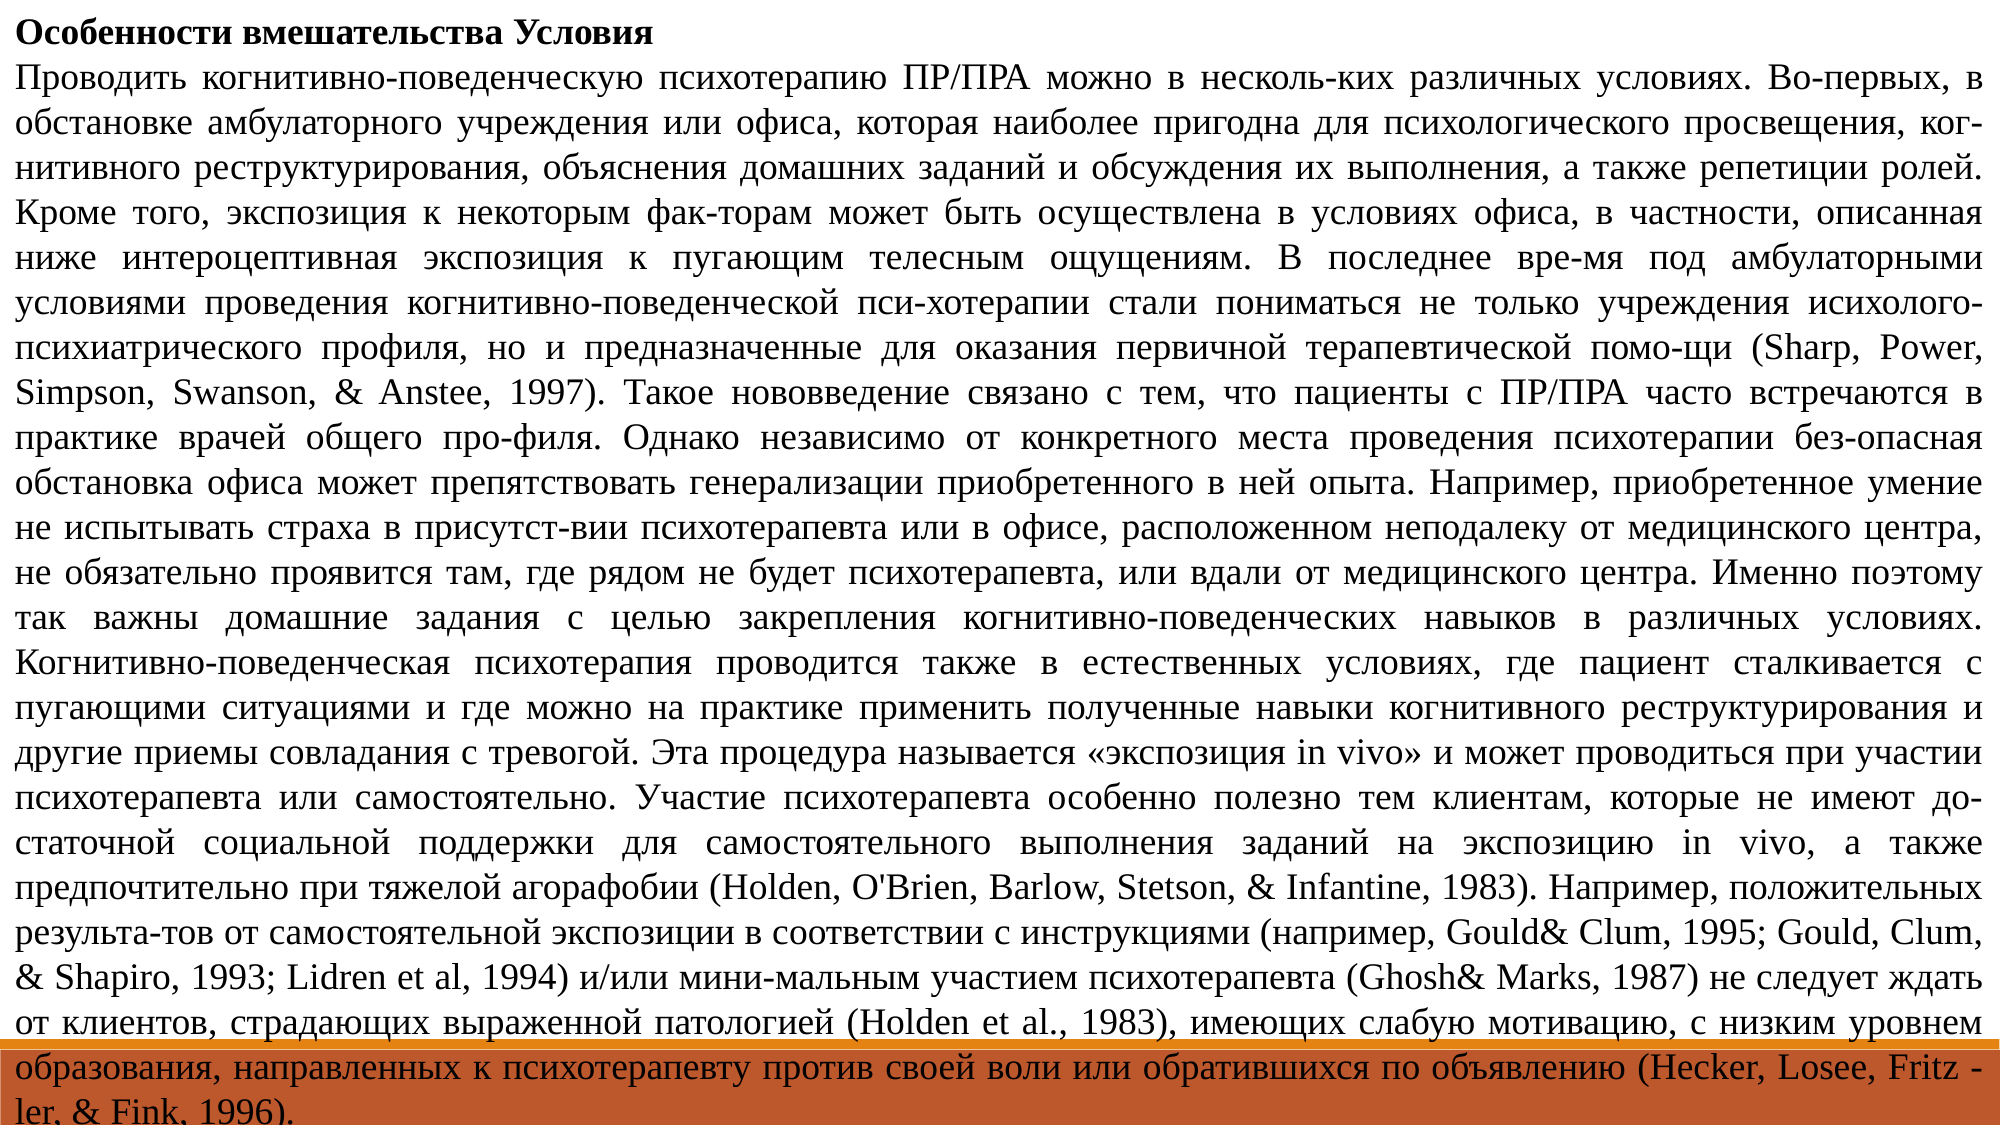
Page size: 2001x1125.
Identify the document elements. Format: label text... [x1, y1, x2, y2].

text_box Особенности вмешательства Условия Проводить когнитивно-поведенческую психотерапию ПР/ПРА можно в несколь-ких различных условиях. Во-первых, в обстановке амбулаторного учреждения или офиса, которая наиболее пригодна для психологического просвещения, ког-нитивного реструктурирования, объяснения домашних заданий и обсуждения их выполнения, а также репетиции ролей. Кроме того, экспозиция к некоторым фак-торам может быть осуществлена в условиях офиса, в частности, описанная ниже интероцептивная экспозиция к пугающим телесным ощущениям. В последнее вре-мя под амбулаторными условиями проведения когнитивно-поведенческой пси-хотерапии стали пониматься не только учреждения исихолого-психиатрического профиля, но и предназначенные для оказания первичной терапевтической помо-щи (Sharp, Power, Simpson, Swanson, & Anstee, 1997). Такое нововведение связано с тем, что пациенты с ПР/ПРА часто встречаются в практике врачей общего про-филя. Однако независимо от конкретного места проведения психотерапии без-опасная обстановка офиса может препятствовать генерализации приобретенного в ней опыта. Например, приобретенное умение не испытывать страха в присутст-вии психотерапевта или в офисе, расположенном неподалеку от медицинского центра, не обязательно проявится там, где рядом не будет психотерапевта, или вдали от медицинского центра. Именно поэтому так важны домашние задания с целью закрепления когнитивно-поведенческих навыков в различных условиях. Когнитивно-поведенческая психотерапия проводится также в естественных условиях, где пациент сталкивается с пугающими ситуациями и где можно на практике применить полученные навыки когнитивного реструктурирования и другие приемы совладания с тревогой. Эта процедура называется «экспозиция in vivo» и может проводиться при участии психотерапевта или самостоятельно. Участие психотерапевта особенно полезно тем клиентам, которые не имеют до-статочной социальной поддержки для самостоятельного выполнения заданий на экспозицию in vivo, а также предпочтительно при тяжелой агорафобии (Holden, O'Brien, Barlow, Stetson, & Infantine, 1983). Например, положительных результа-тов от самостоятельной экспозиции в соответствии с инструкциями (например, Gould& Clum, 1995; Gould, Clum, & Shapiro, 1993; Lidren et al, 1994) и/или мини-мальным участием психотерапевта (Ghosh& Marks, 1987) не следует ждать от клиентов, страдающих выраженной патологией (Holden et al., 1983), имеющих слабую мотивацию, с низким уровнем образования, направленных к психотерапевту против своей воли или обратившихся по объявлению (Hecker, Losee, Fritz -ler, & Fink, 1996). [0, 0, 2000, 1125]
